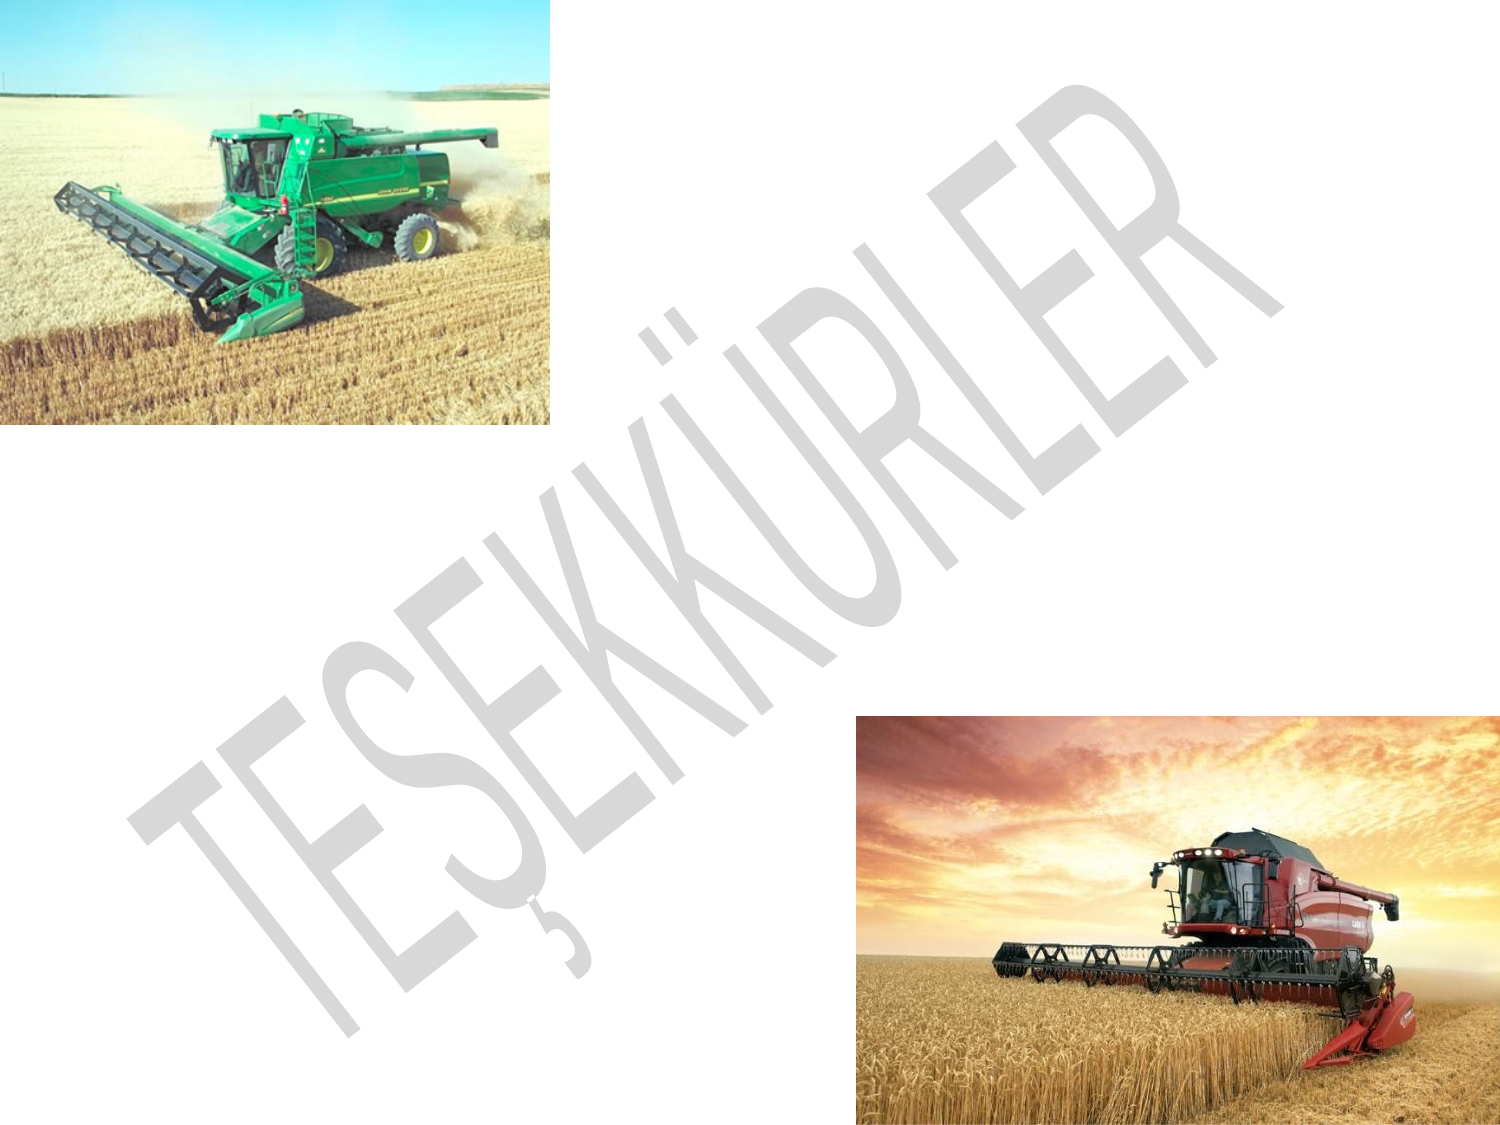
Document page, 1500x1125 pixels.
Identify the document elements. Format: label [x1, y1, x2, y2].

picture [855, 715, 1500, 1125]
picture [0, 0, 550, 426]
